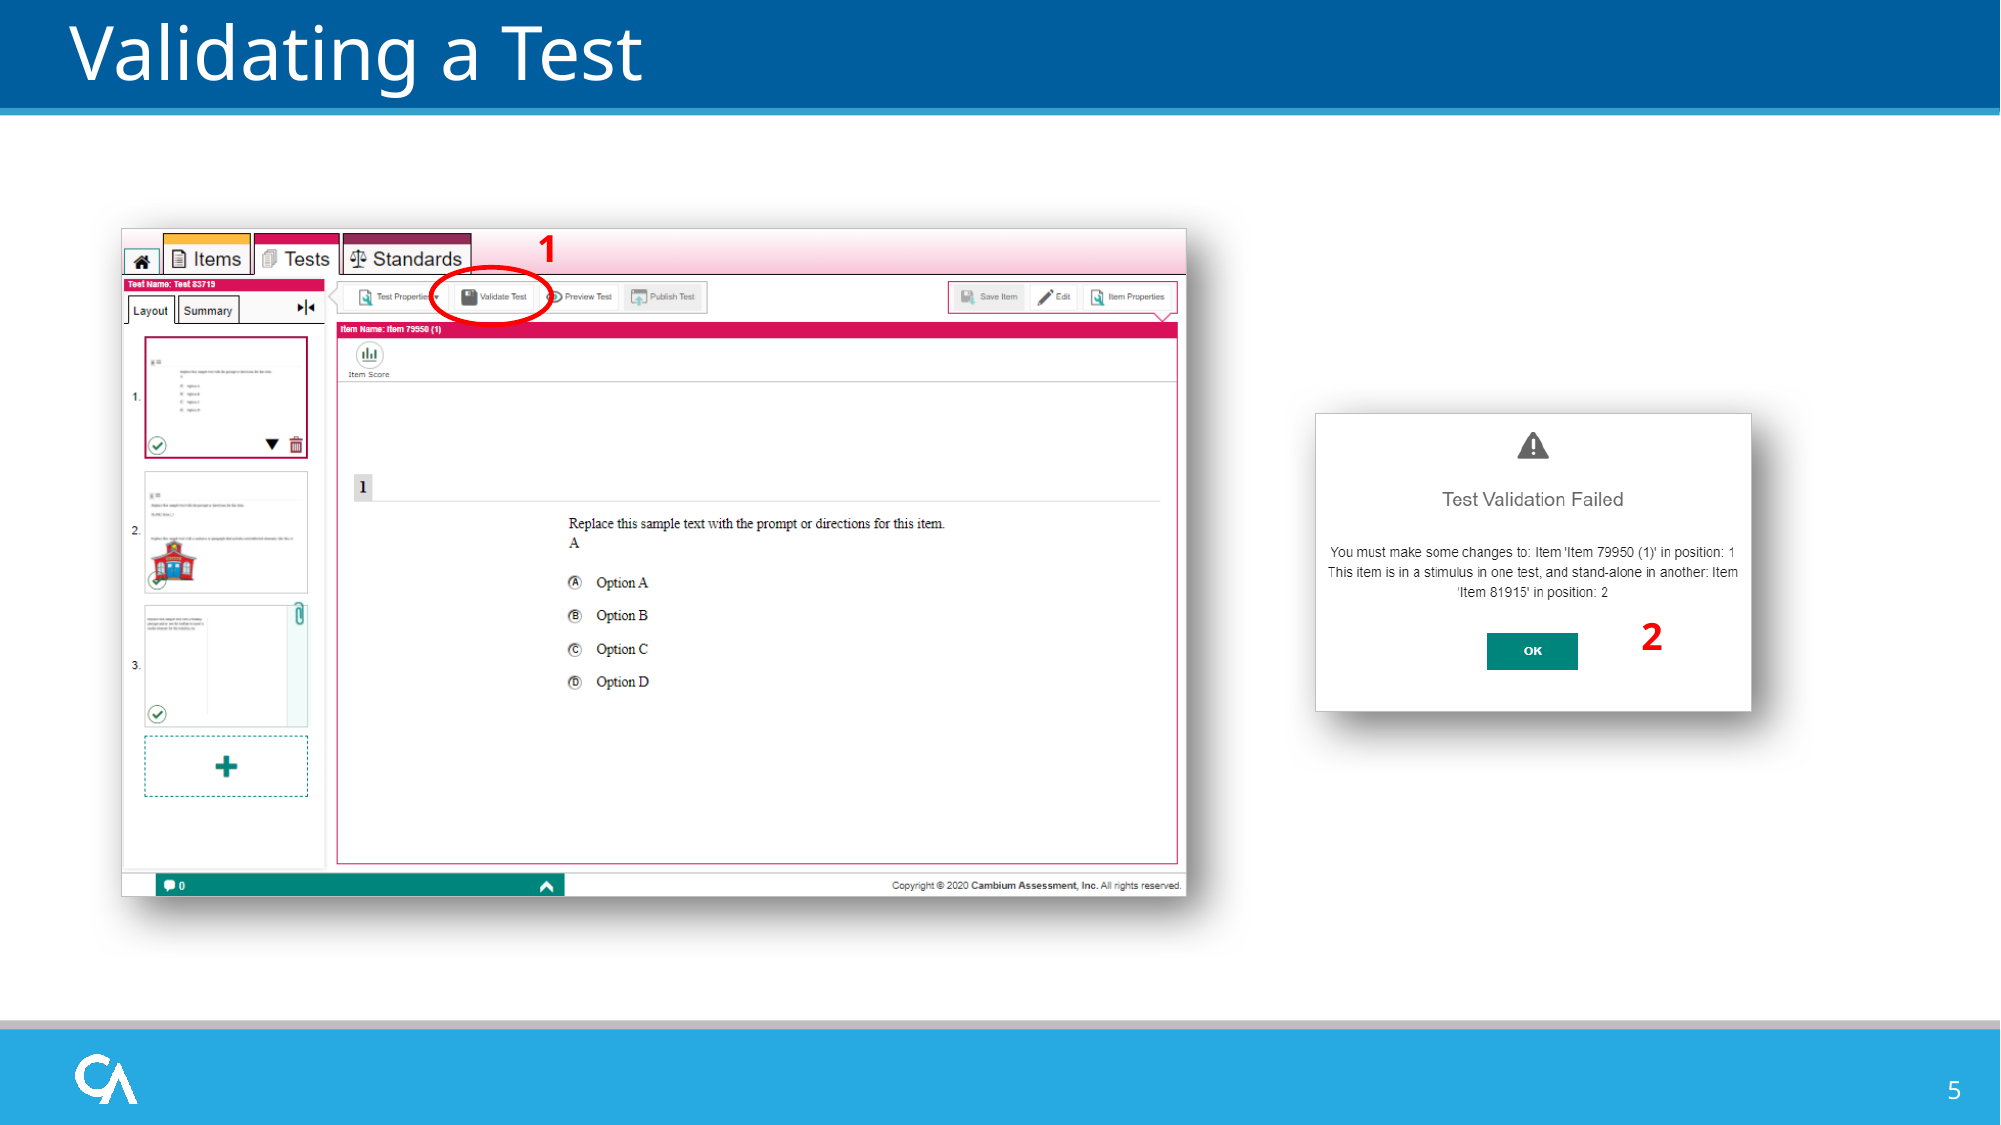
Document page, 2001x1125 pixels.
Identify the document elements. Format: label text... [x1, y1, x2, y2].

picture [1315, 412, 1752, 712]
picture [121, 228, 1187, 897]
picture [75, 1054, 138, 1104]
slide_number 5 [1860, 1068, 1977, 1115]
text_box 1 [522, 217, 581, 228]
title Validating a Test [69, 10, 1935, 96]
